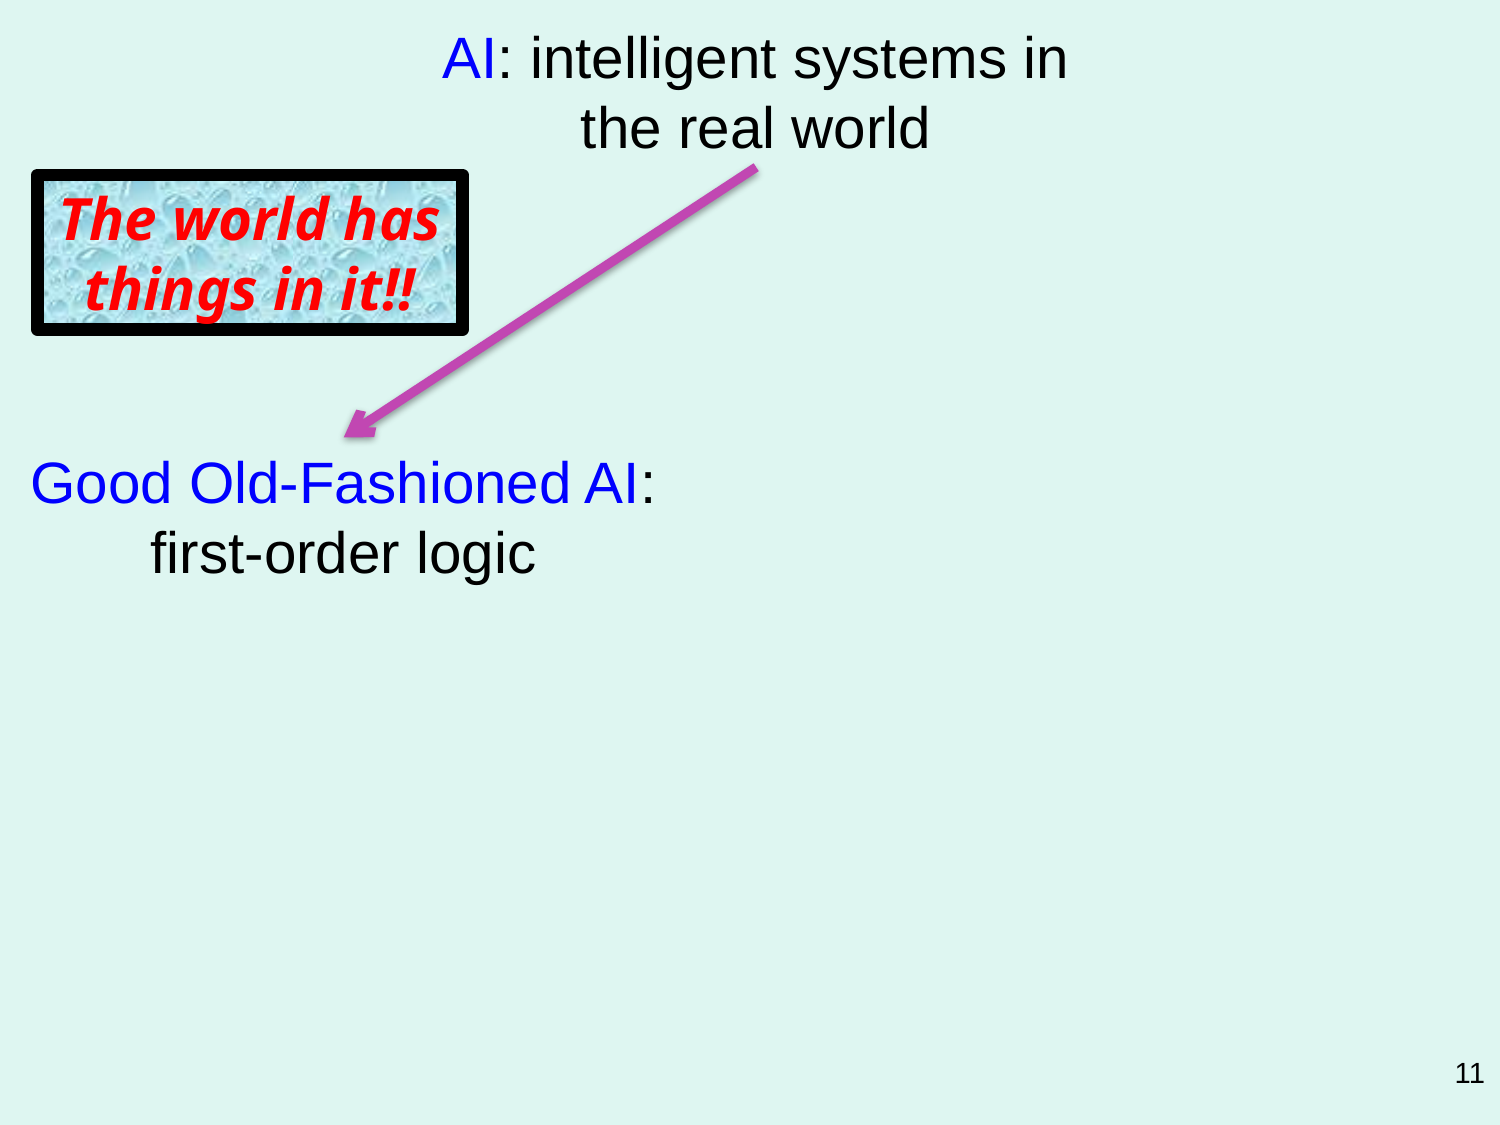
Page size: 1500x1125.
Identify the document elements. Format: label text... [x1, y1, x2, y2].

slide_number 11 [1374, 1046, 1500, 1125]
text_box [415, 96, 685, 510]
text_box Good Old-Fashioned AI: first-order logic [0, 437, 688, 593]
text_box The world has things in it!! [37, 174, 410, 330]
text_box AI: intelligent systems in the real world [412, 12, 1100, 168]
